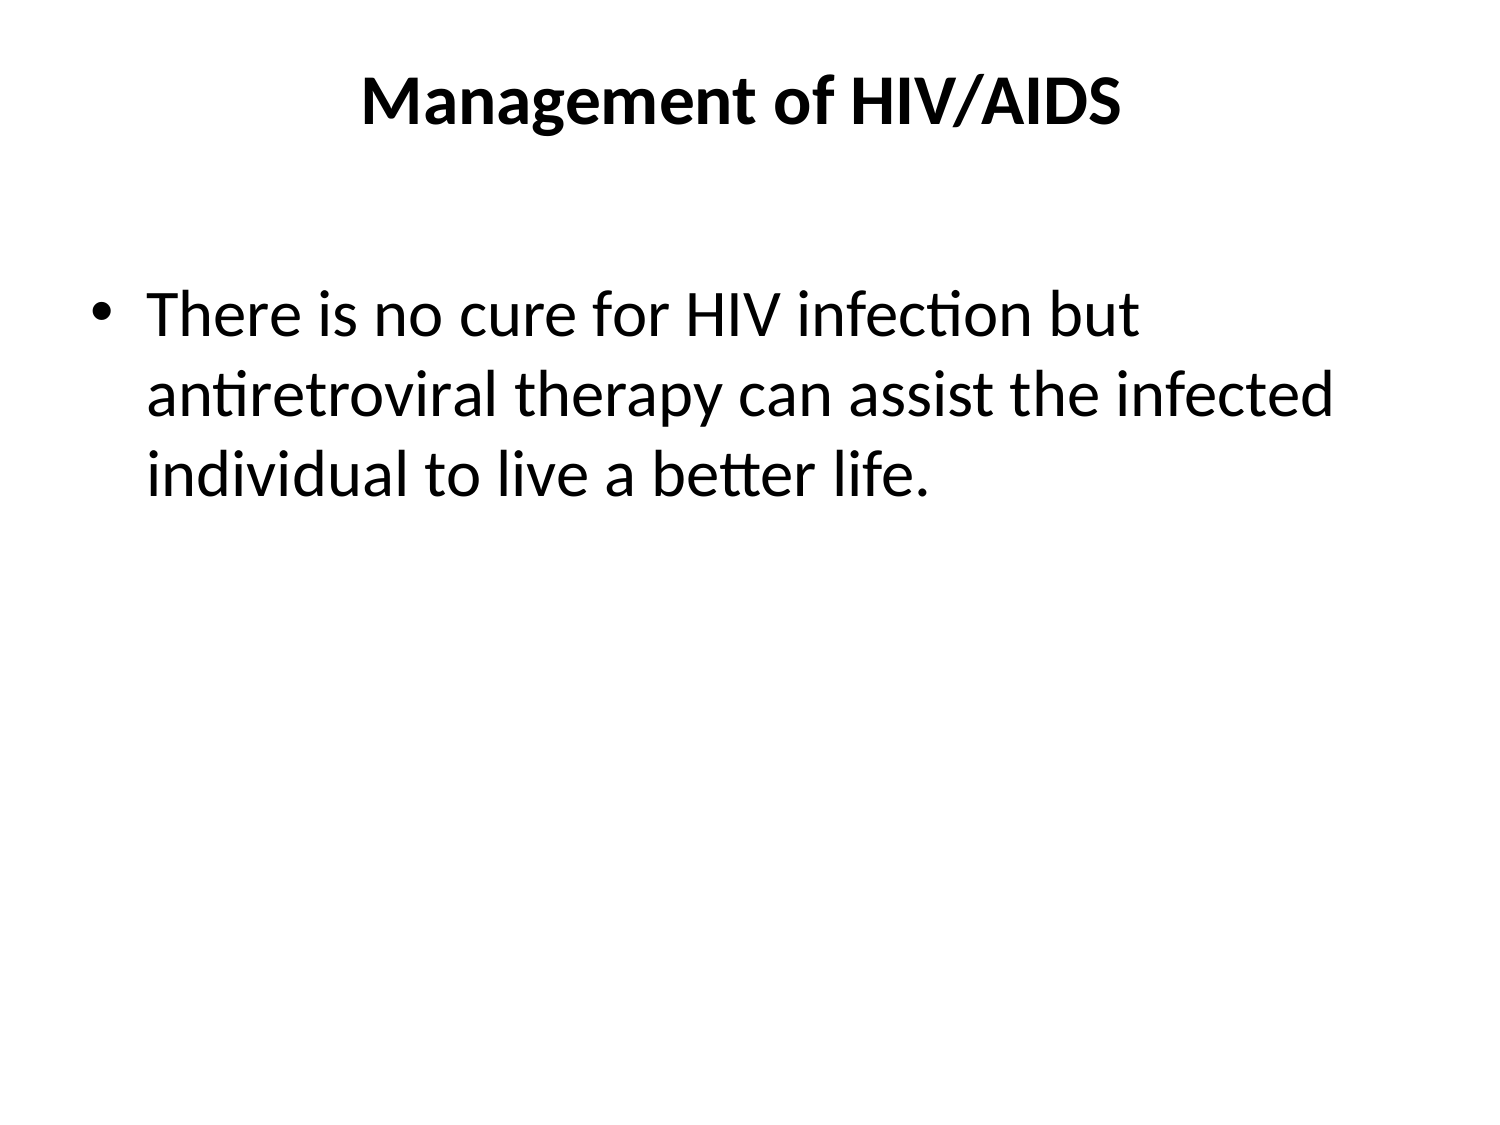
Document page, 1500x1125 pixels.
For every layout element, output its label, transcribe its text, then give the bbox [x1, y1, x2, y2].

title Management of HIV/AIDS [75, 45, 1425, 233]
list There is no cure for HIV infection but antiretroviral therapy can assist the infected individual to live a better life. [75, 262, 1425, 1005]
